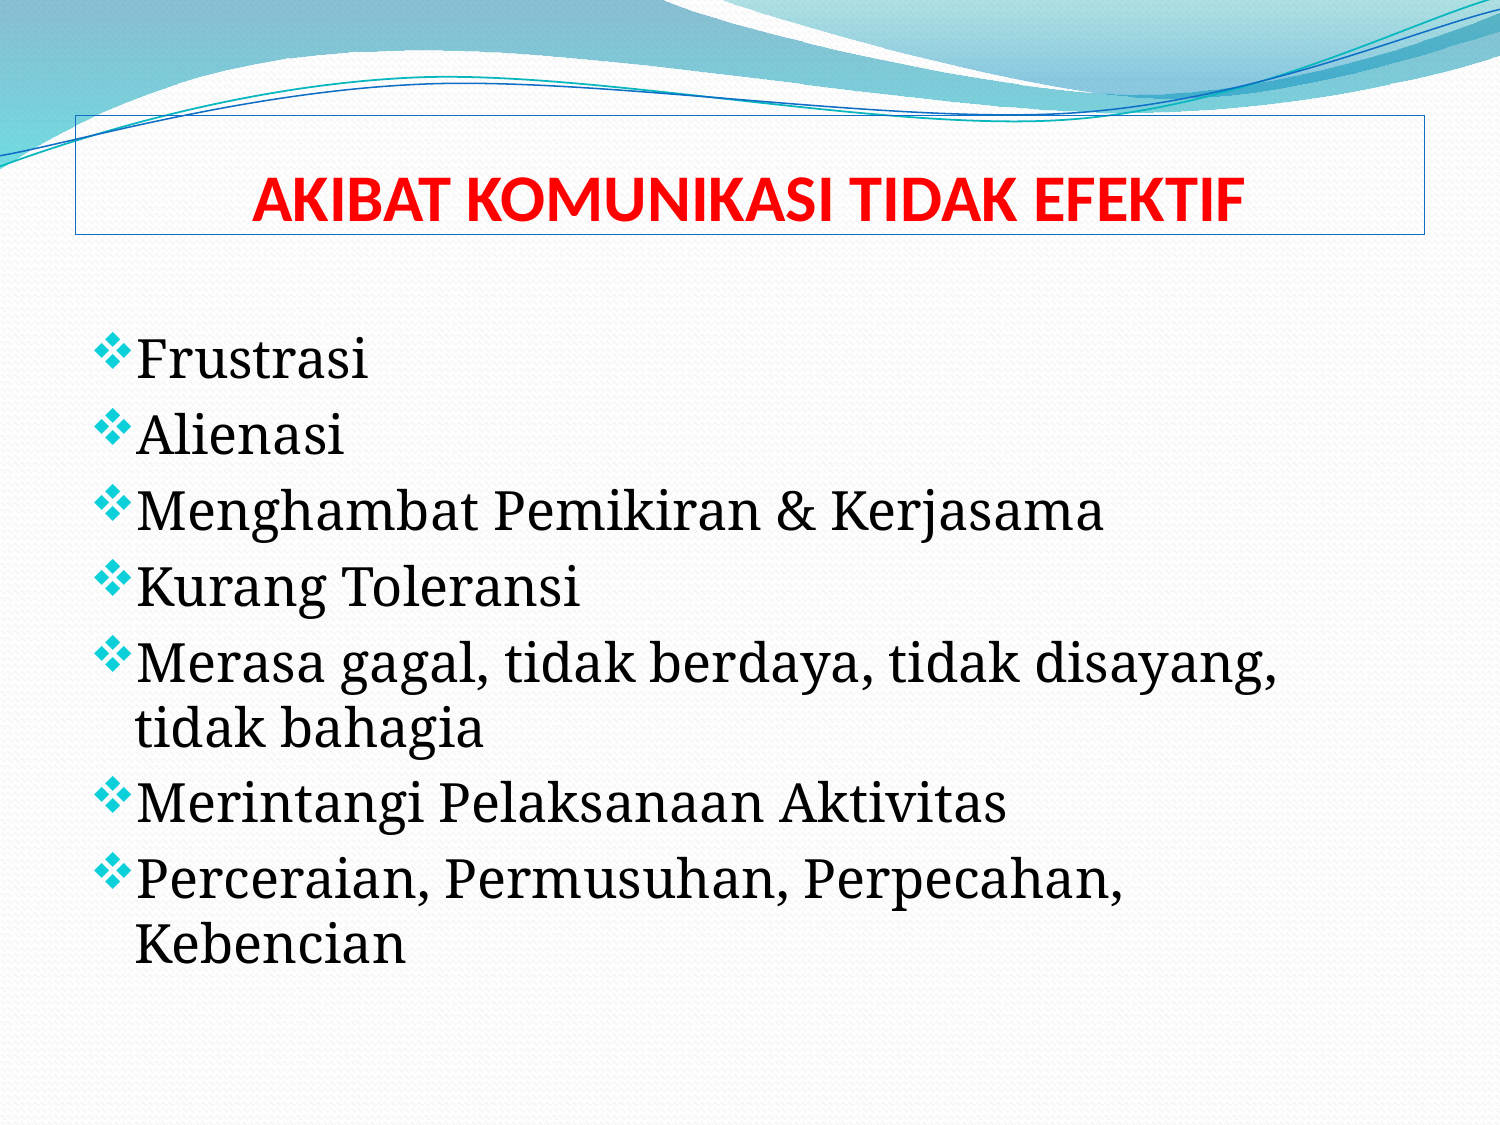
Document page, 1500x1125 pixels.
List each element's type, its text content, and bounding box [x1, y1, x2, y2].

title AKIBAT KOMUNIKASI TIDAK EFEKTIF [75, 115, 1425, 235]
list Frustrasi Alienasi Menghambat Pemikiran & Kerjasama Kurang Toleransi Merasa gagal, tidak berdaya, tidak disayang, tidak bahagia Merintangi Pelaksanaan Aktivitas Perceraian, Permusuhan, Perpecahan, Kebencian [75, 317, 1425, 1038]
